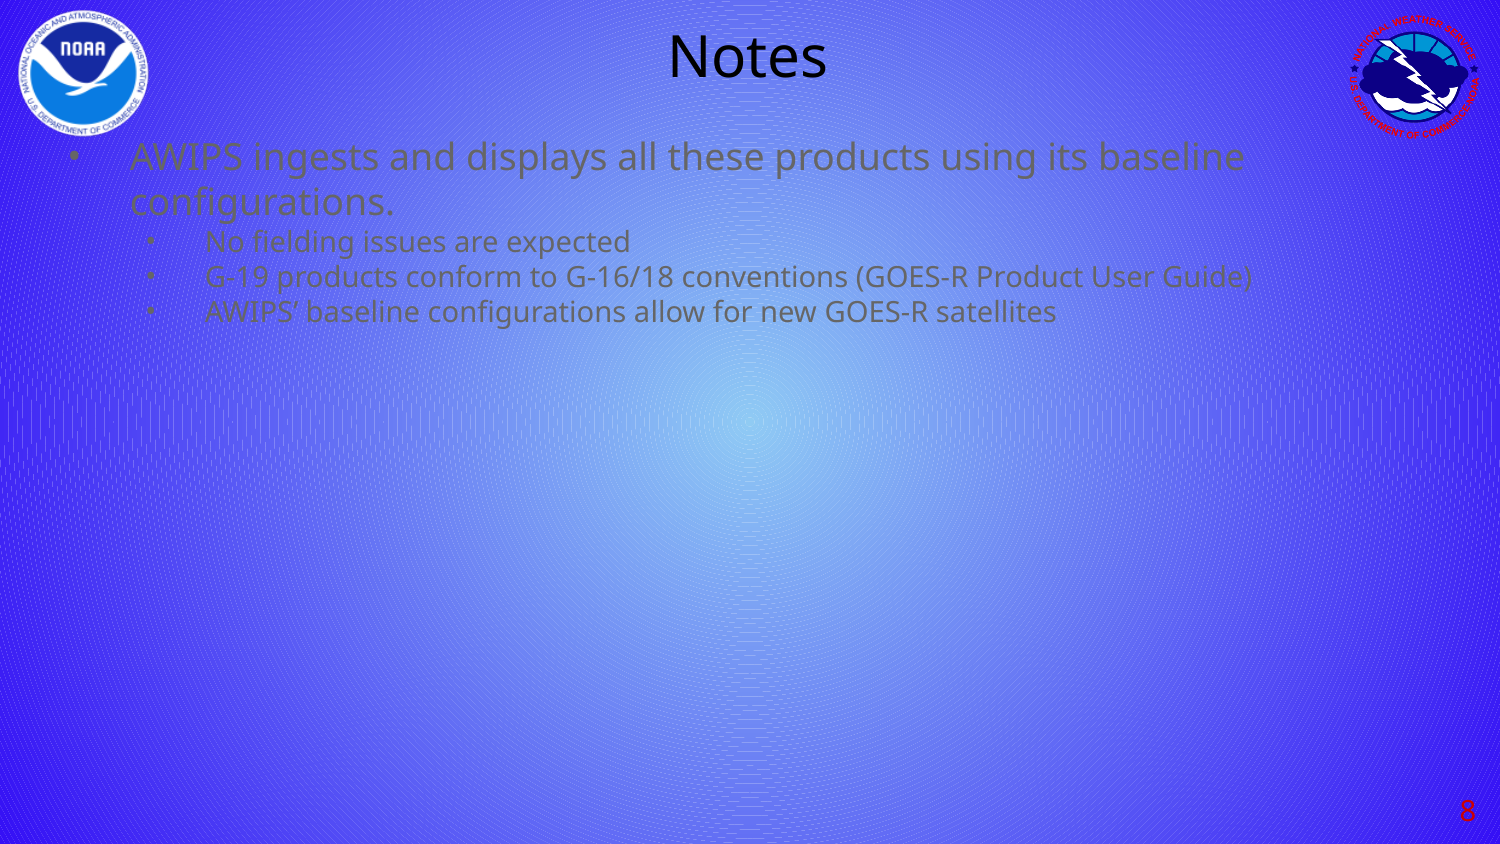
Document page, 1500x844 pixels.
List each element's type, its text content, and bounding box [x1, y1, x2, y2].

picture [1345, 9, 1482, 142]
slide_number ‹#› [1418, 789, 1488, 835]
list AWIPS ingests and displays all these products using its baseline configurations. No fielding issues are expected G-19 products conform to G-16/18 conventions (GOES-R Product User Guide) AWIPS’ baseline configurations allow for new GOES-R satellites [43, 127, 1455, 764]
picture [17, 9, 150, 138]
title Notes [150, 0, 1346, 108]
